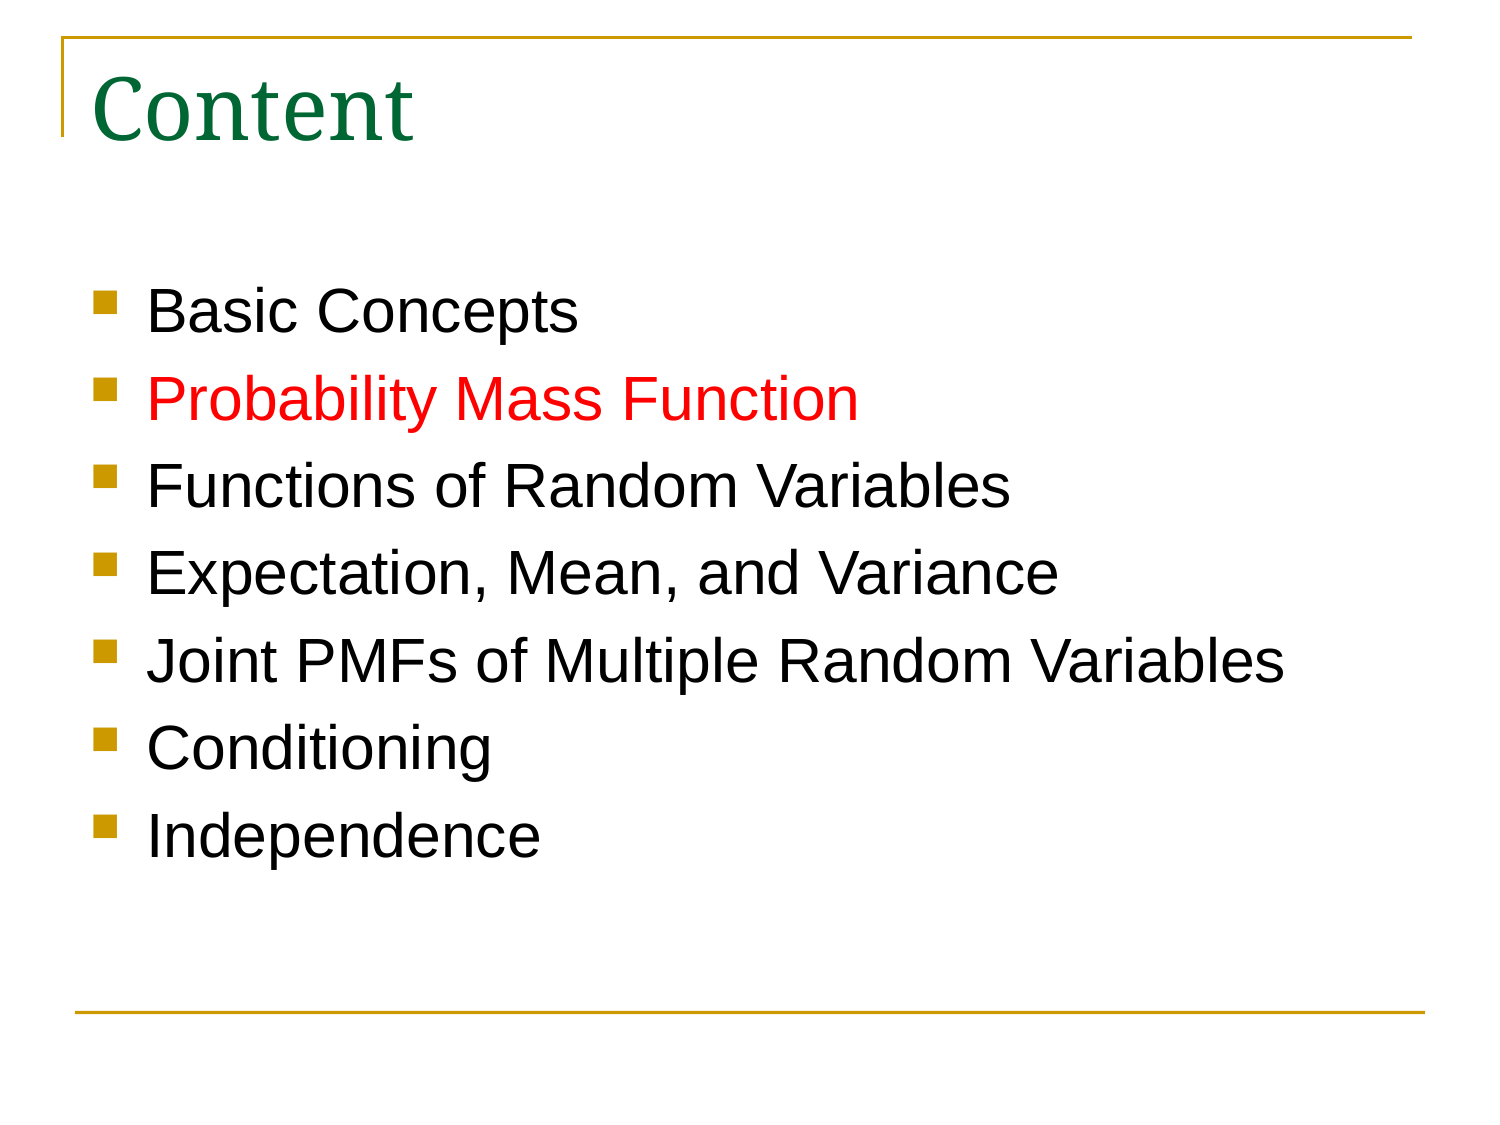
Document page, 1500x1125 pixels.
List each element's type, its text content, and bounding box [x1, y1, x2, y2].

list Basic Concepts Probability Mass Function Functions of Random Variables Expectation, Mean, and Variance Joint PMFs of Multiple Random Variables Conditioning Independence [75, 262, 1425, 1006]
title Content [75, 45, 1425, 233]
